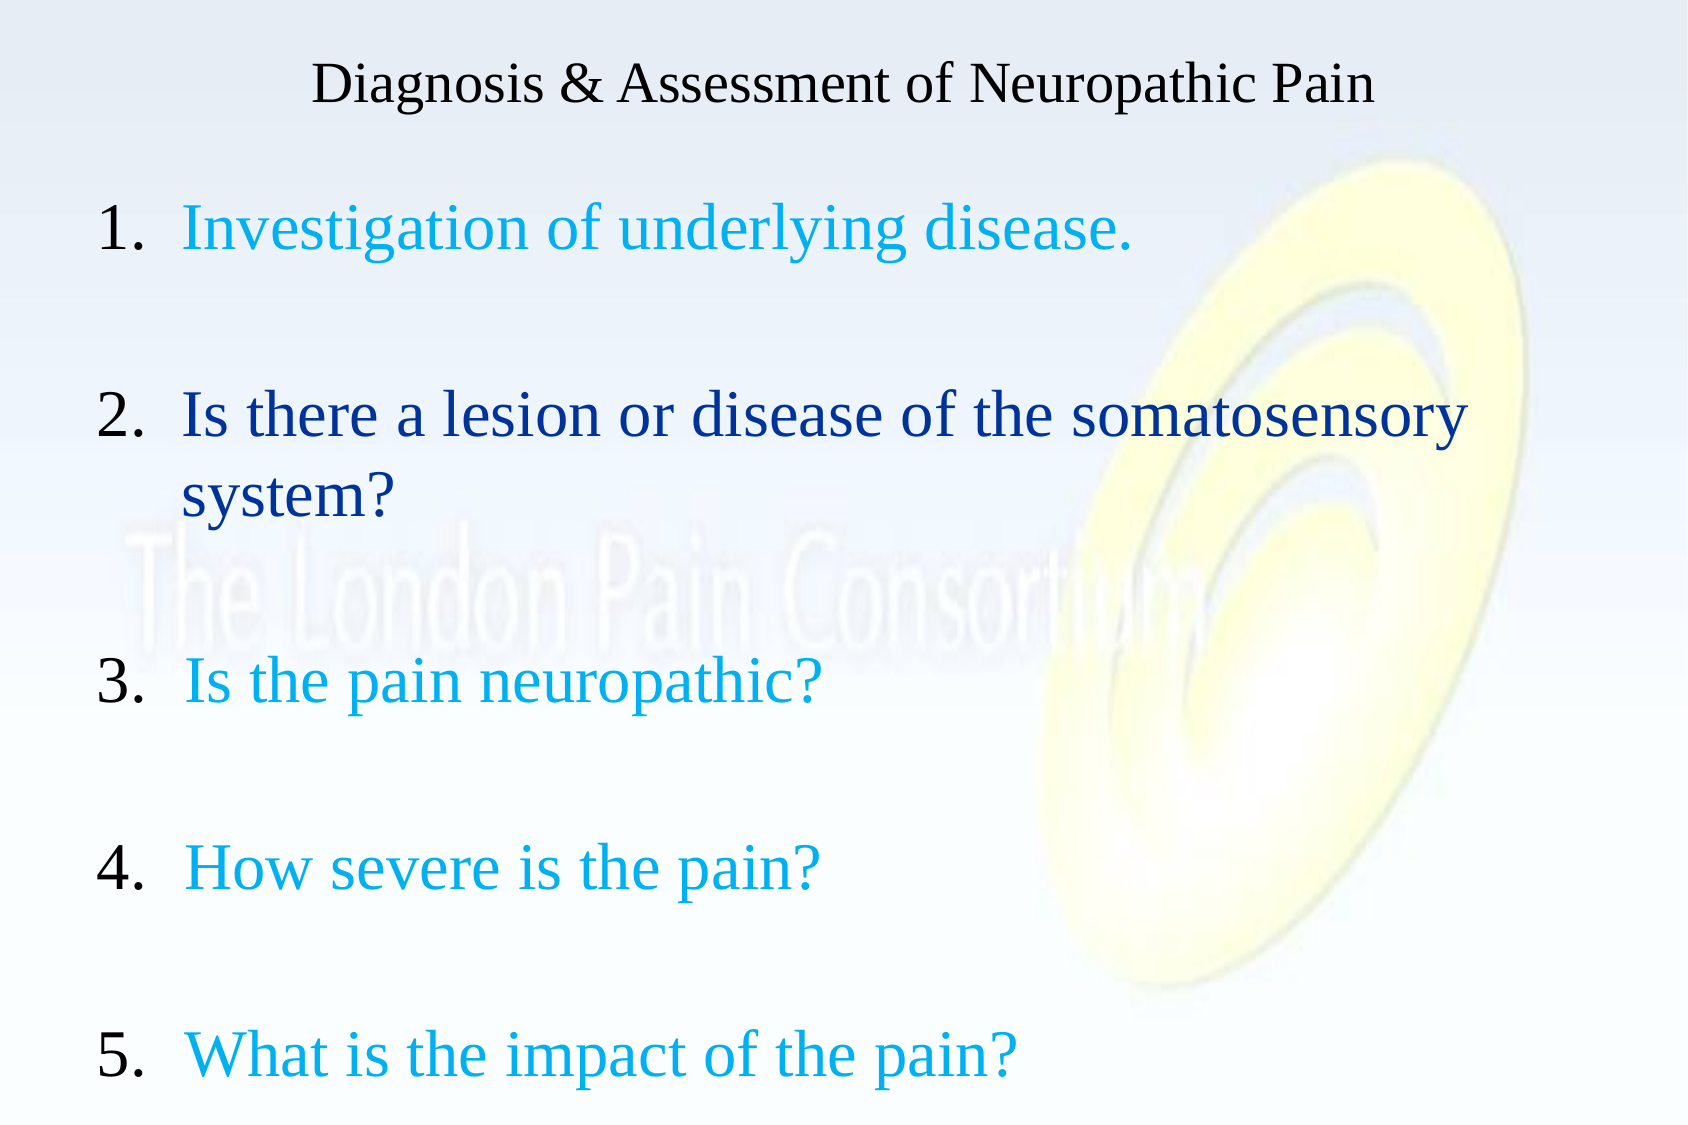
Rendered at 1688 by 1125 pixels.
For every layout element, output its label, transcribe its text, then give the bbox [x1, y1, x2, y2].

list Investigation of underlying disease. Is there a lesion or disease of the somatosensory system? Is the pain neuropathic? How severe is the pain? What is the impact of the pain? [81, 175, 1596, 964]
picture [0, 0, 1688, 1125]
title Diagnosis & Assessment of Neuropathic Pain [206, 37, 1482, 175]
